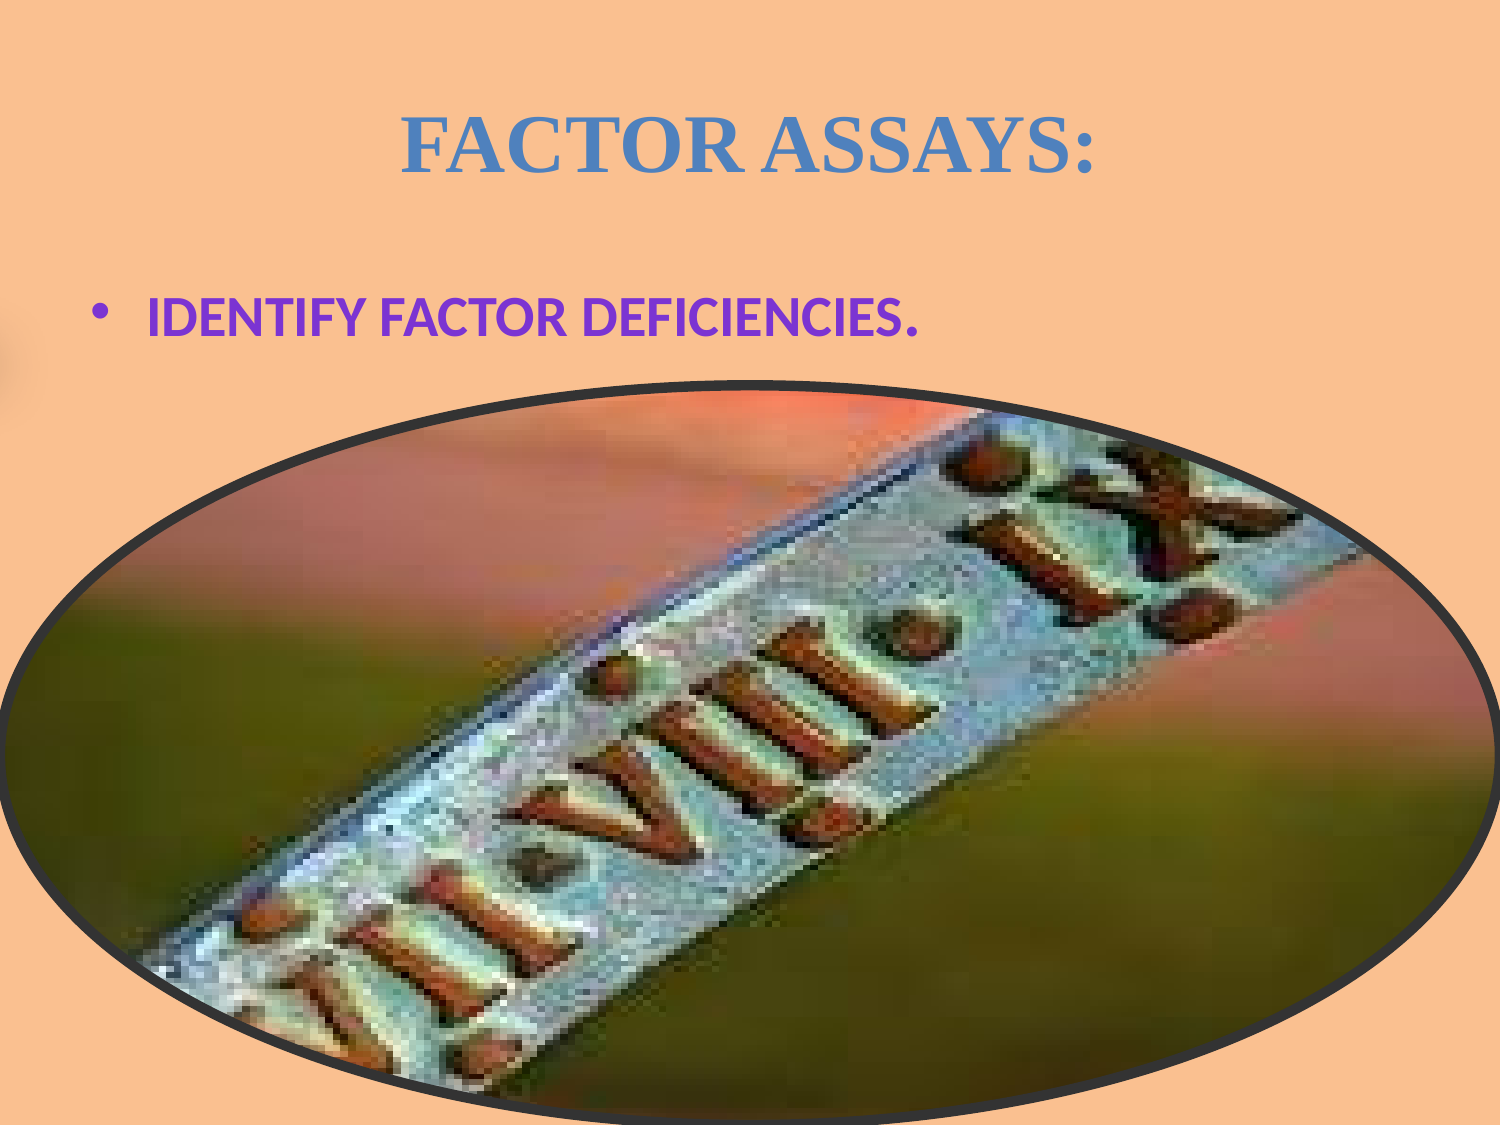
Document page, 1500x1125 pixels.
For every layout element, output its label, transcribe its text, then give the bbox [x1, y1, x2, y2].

list IDENTIFY FACTOR DEFICIENCIES. [75, 262, 1425, 383]
picture [0, 385, 1500, 1125]
title FACTOR ASSAYS: [75, 45, 1425, 233]
